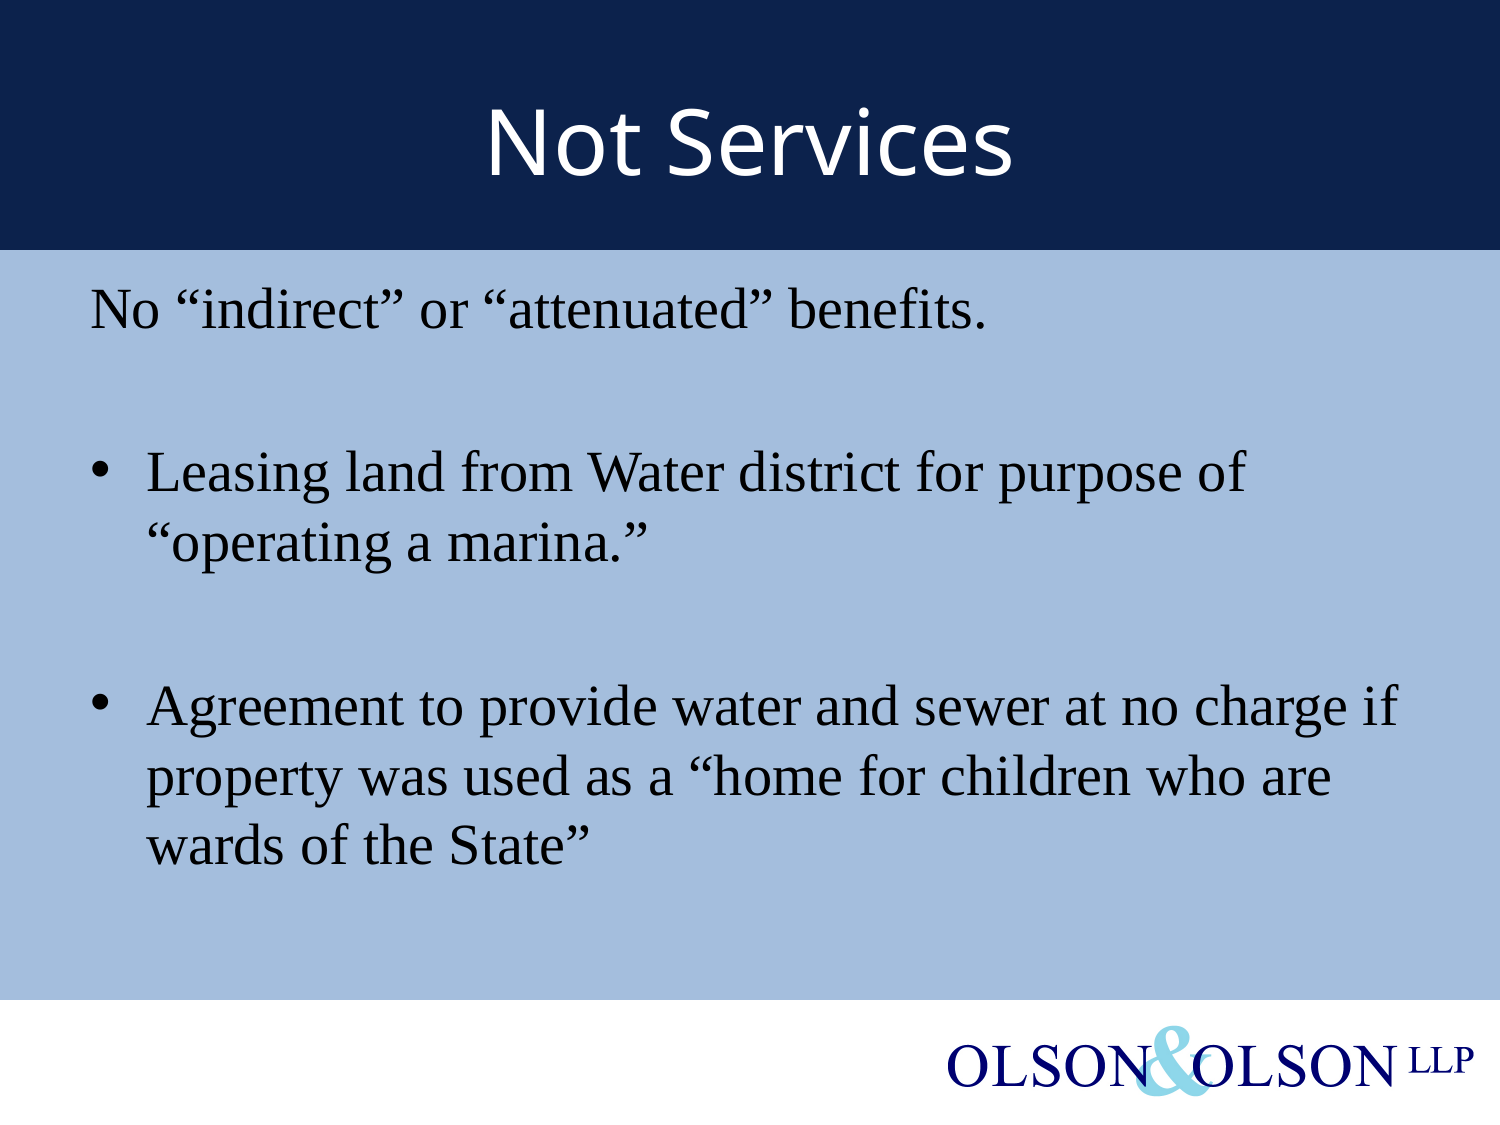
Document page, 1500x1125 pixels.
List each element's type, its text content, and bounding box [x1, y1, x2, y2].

title Not Services [75, 45, 1425, 233]
picture [937, 1016, 1484, 1113]
list No “indirect” or “attenuated” benefits. Leasing land from Water district for purpose of “operating a marina.” Agreement to provide water and sewer at no charge if property was used as a “home for children who are wards of the State” [75, 262, 1425, 1005]
